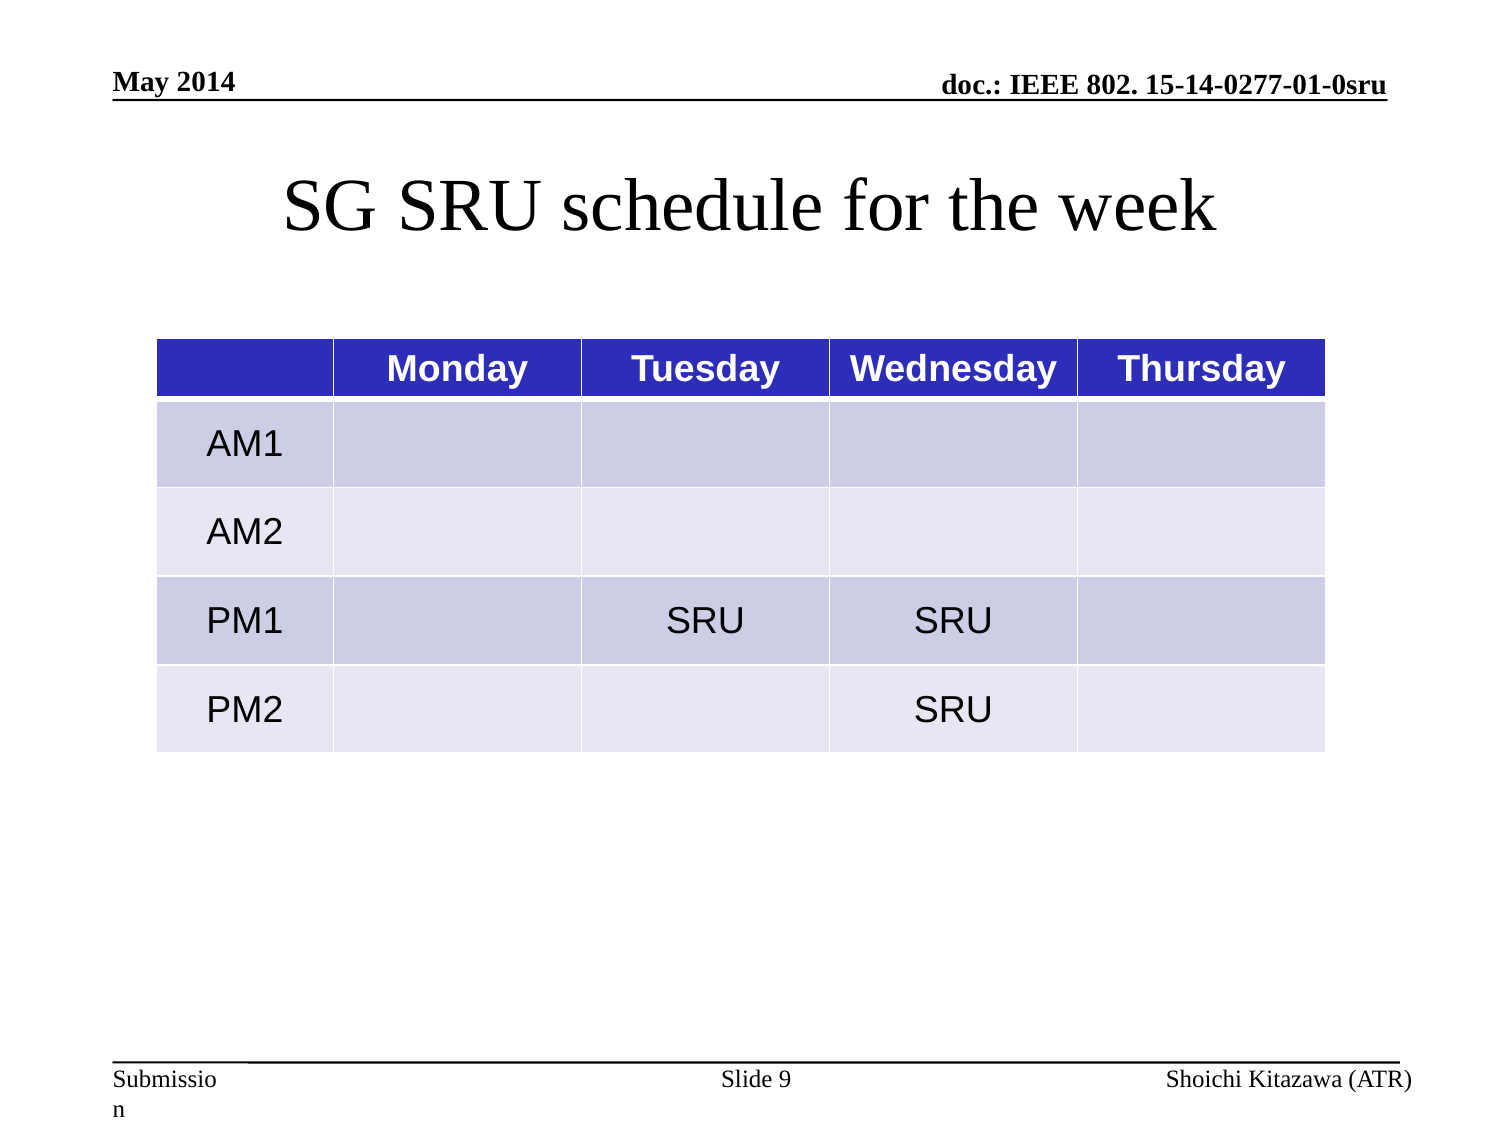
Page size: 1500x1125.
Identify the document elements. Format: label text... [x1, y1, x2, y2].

table_cell [334, 577, 581, 664]
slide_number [112, 62, 375, 98]
table_cell [582, 666, 829, 752]
table_cell SRU [830, 666, 1077, 752]
table_cell [1078, 402, 1325, 487]
table_cell SRU [582, 577, 829, 664]
table_header Wednesday [830, 339, 1077, 396]
table_header Monday [334, 339, 581, 396]
table_cell [334, 488, 581, 575]
footer Shoichi Kitazawa (ATR) [900, 1062, 1413, 1093]
table_cell [830, 402, 1077, 487]
table_header Thursday [1078, 339, 1325, 396]
table_header Tuesday [582, 339, 829, 396]
table_cell AM1 [157, 402, 333, 487]
table_cell [830, 488, 1077, 575]
table_cell SRU [830, 577, 1077, 664]
table_cell PM1 [157, 577, 333, 664]
slide_number Slide 9 [712, 1062, 800, 1093]
table_cell [582, 488, 829, 575]
table_cell [582, 402, 829, 487]
table_cell [334, 402, 581, 487]
table_cell [1078, 577, 1325, 664]
title SG SRU schedule for the week [112, 112, 1388, 288]
table_cell PM2 [157, 666, 333, 752]
table_cell AM2 [157, 488, 333, 575]
table_cell [1078, 488, 1325, 575]
table_cell [1078, 666, 1325, 752]
table_header [157, 339, 333, 396]
table_cell [334, 666, 581, 752]
